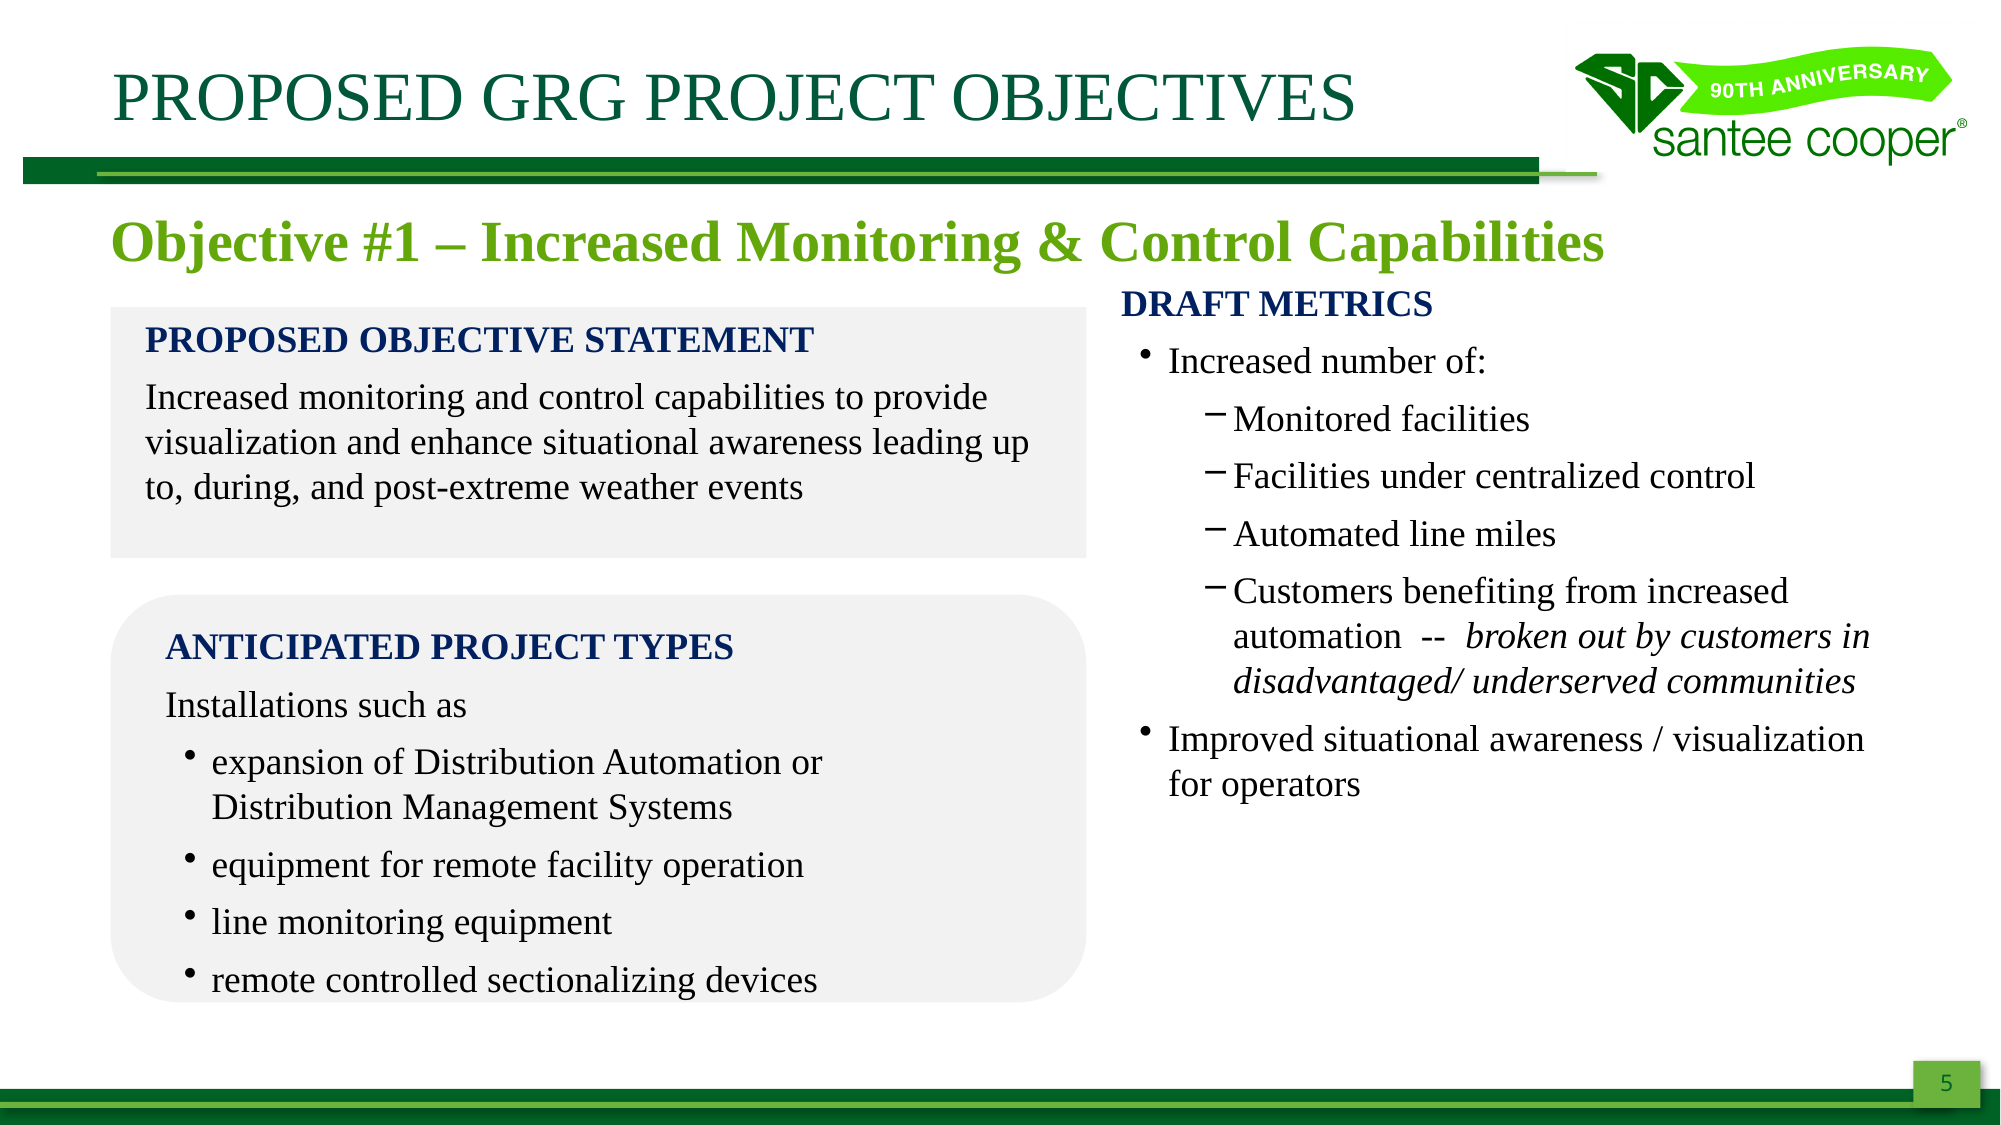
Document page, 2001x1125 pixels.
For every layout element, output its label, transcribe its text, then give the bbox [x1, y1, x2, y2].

list DRAFT METRICS Increased number of: Monitored facilities Facilities under centralized control Automated line miles Customers benefiting from increased automation -- broken out by customers in disadvantaged/ underserved communities Improved situational awareness / visualization for operators [1086, 270, 1904, 967]
text_box ANTICIPATED PROJECT TYPES Installations such as expansion of Distribution Automation or Distribution Management Systems equipment for remote facility operation line monitoring equipment remote controlled sectionalizing devices [110, 594, 1086, 1003]
title Proposed GRG Project Objectives [97, 27, 1393, 170]
text_box Objective #1 – Increased Monitoring & Control Capabilities [75, 195, 1903, 280]
picture [1565, 21, 1977, 172]
list PROPOSED OBJECTIVE STATEMENT Increased monitoring and control capabilities to provide visualization and enhance situational awareness leading up to, during, and post-extreme weather events [110, 307, 1086, 559]
